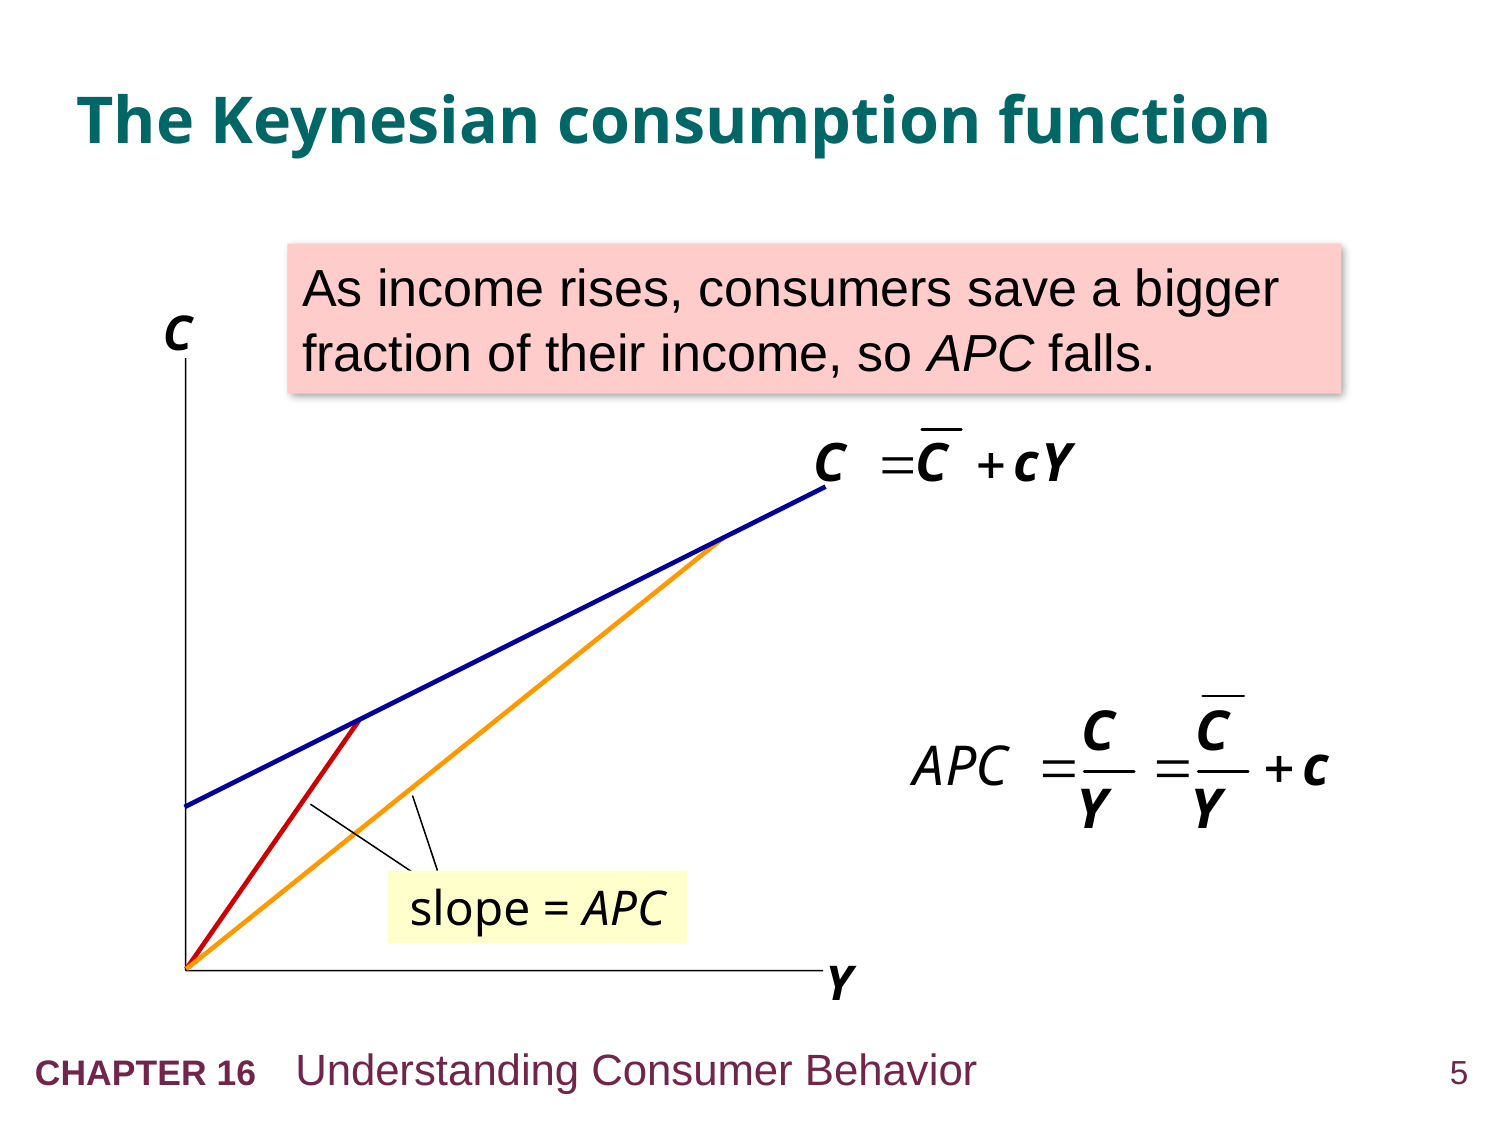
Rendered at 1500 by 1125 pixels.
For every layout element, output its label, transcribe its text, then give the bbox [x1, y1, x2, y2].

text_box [811, 415, 1103, 496]
text_box As income rises, consumers save a bigger fraction of their income, so APC falls. [287, 243, 1342, 394]
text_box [147, 295, 886, 1019]
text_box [903, 684, 1353, 841]
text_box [310, 803, 688, 944]
title The Keynesian consumption function [76, 38, 1430, 193]
